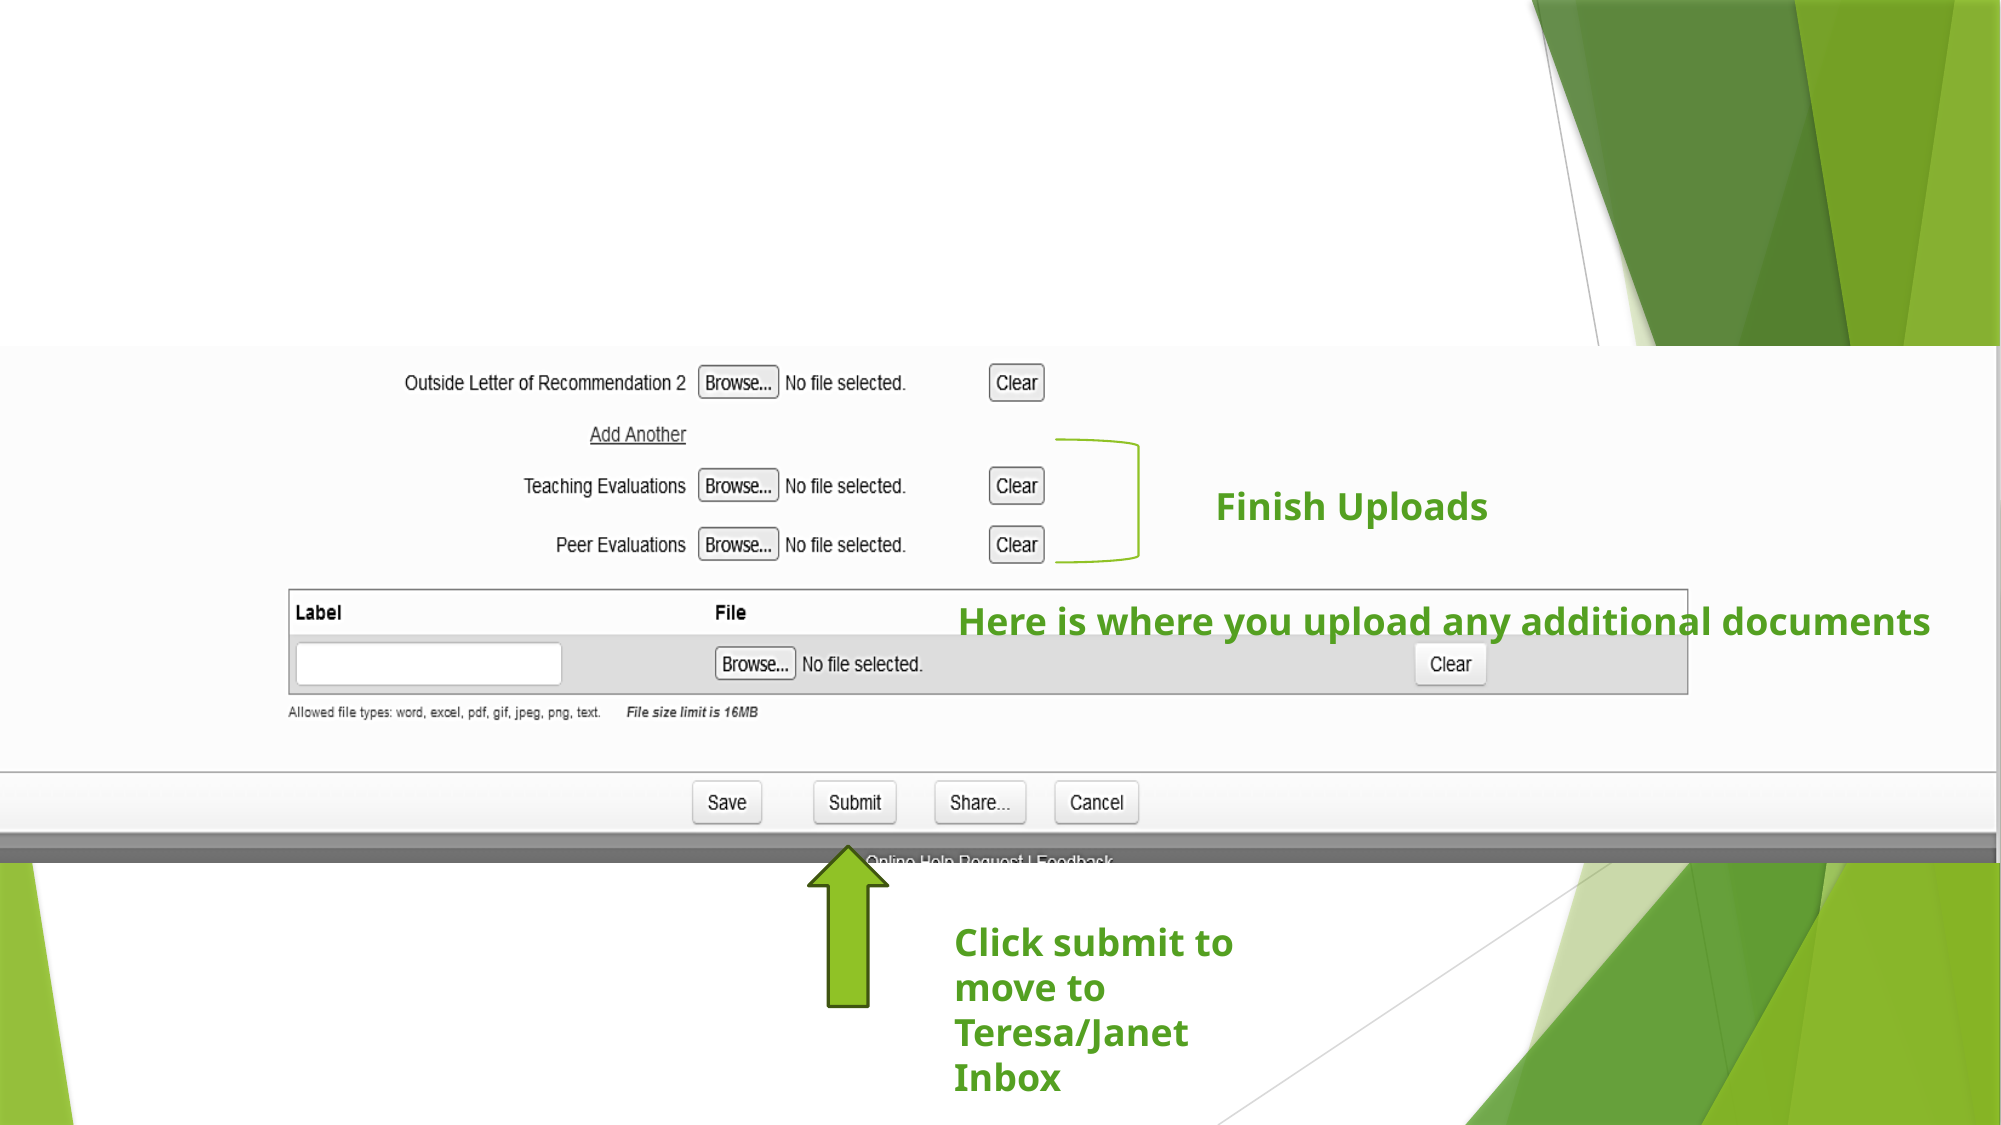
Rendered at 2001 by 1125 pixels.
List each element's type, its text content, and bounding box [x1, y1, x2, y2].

text_box [807, 874, 890, 1009]
text_box Click submit to move to Teresa/Janet Inbox [939, 911, 1253, 1107]
picture [0, 346, 2000, 863]
